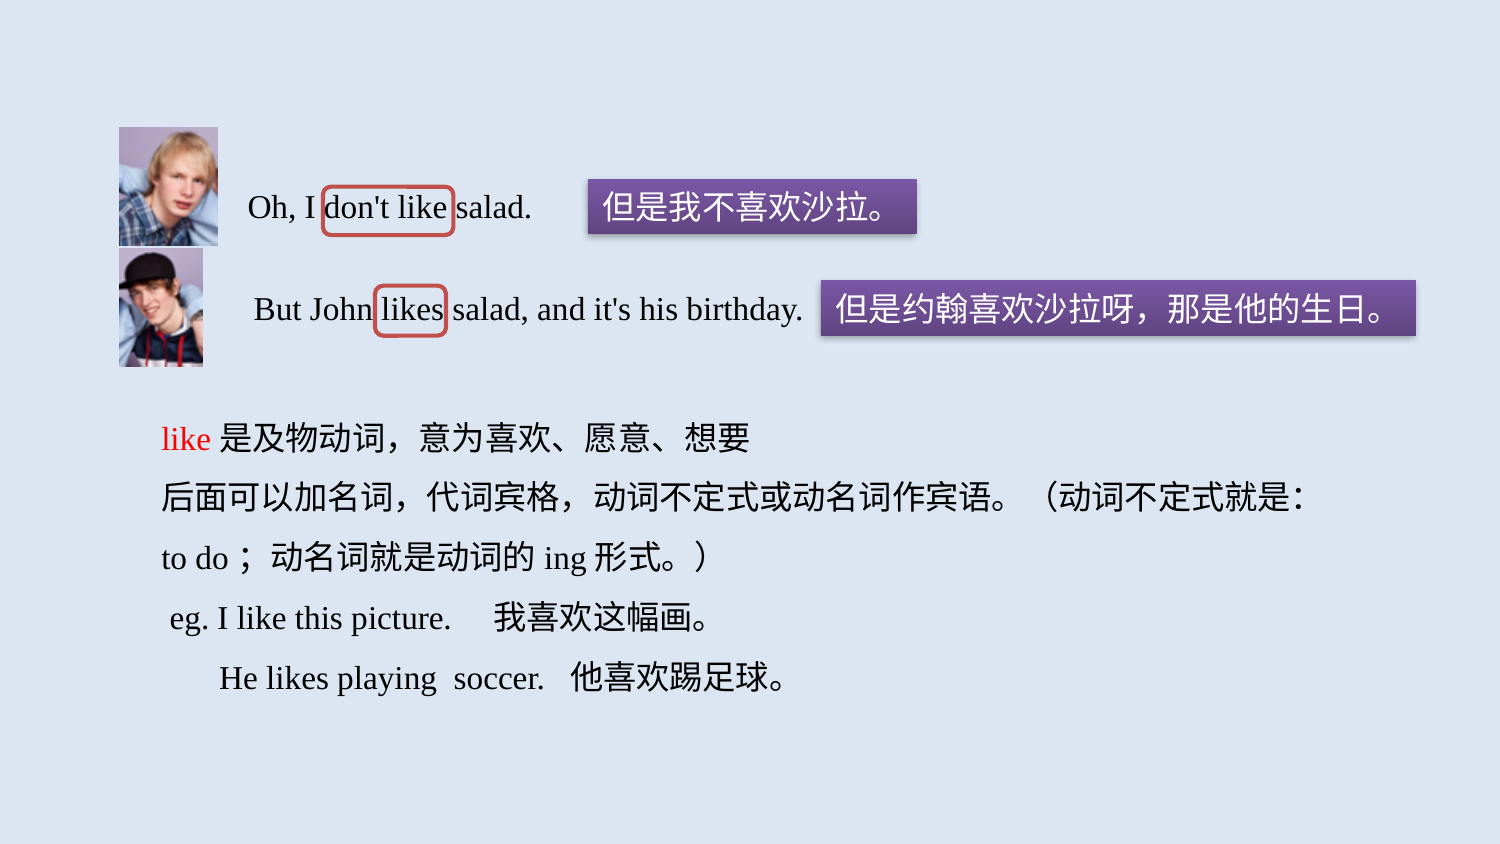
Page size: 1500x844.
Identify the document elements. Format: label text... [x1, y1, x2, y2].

text_box 但是我不喜欢沙拉。 [587, 179, 917, 234]
text_box 但是约翰喜欢沙拉呀，那是他的生日。 [820, 280, 1416, 336]
picture [119, 127, 218, 246]
text_box [320, 184, 456, 238]
text_box Oh, I don't like salad. [232, 178, 548, 233]
text_box like是及物动词，意为喜欢、愿意、想要 后面可以加名词，代词宾格，动词不定式或动名词作宾语。（动词不定式就是：to do；动名词就是动词的ing形式。） eg. I like this picture. 我喜欢这幅画。 He likes playing soccer. 他喜欢踢足球。 [146, 389, 1358, 704]
text_box [372, 283, 449, 338]
picture [119, 247, 203, 367]
text_box But John likes salad, and it's his birthday. [238, 280, 819, 335]
